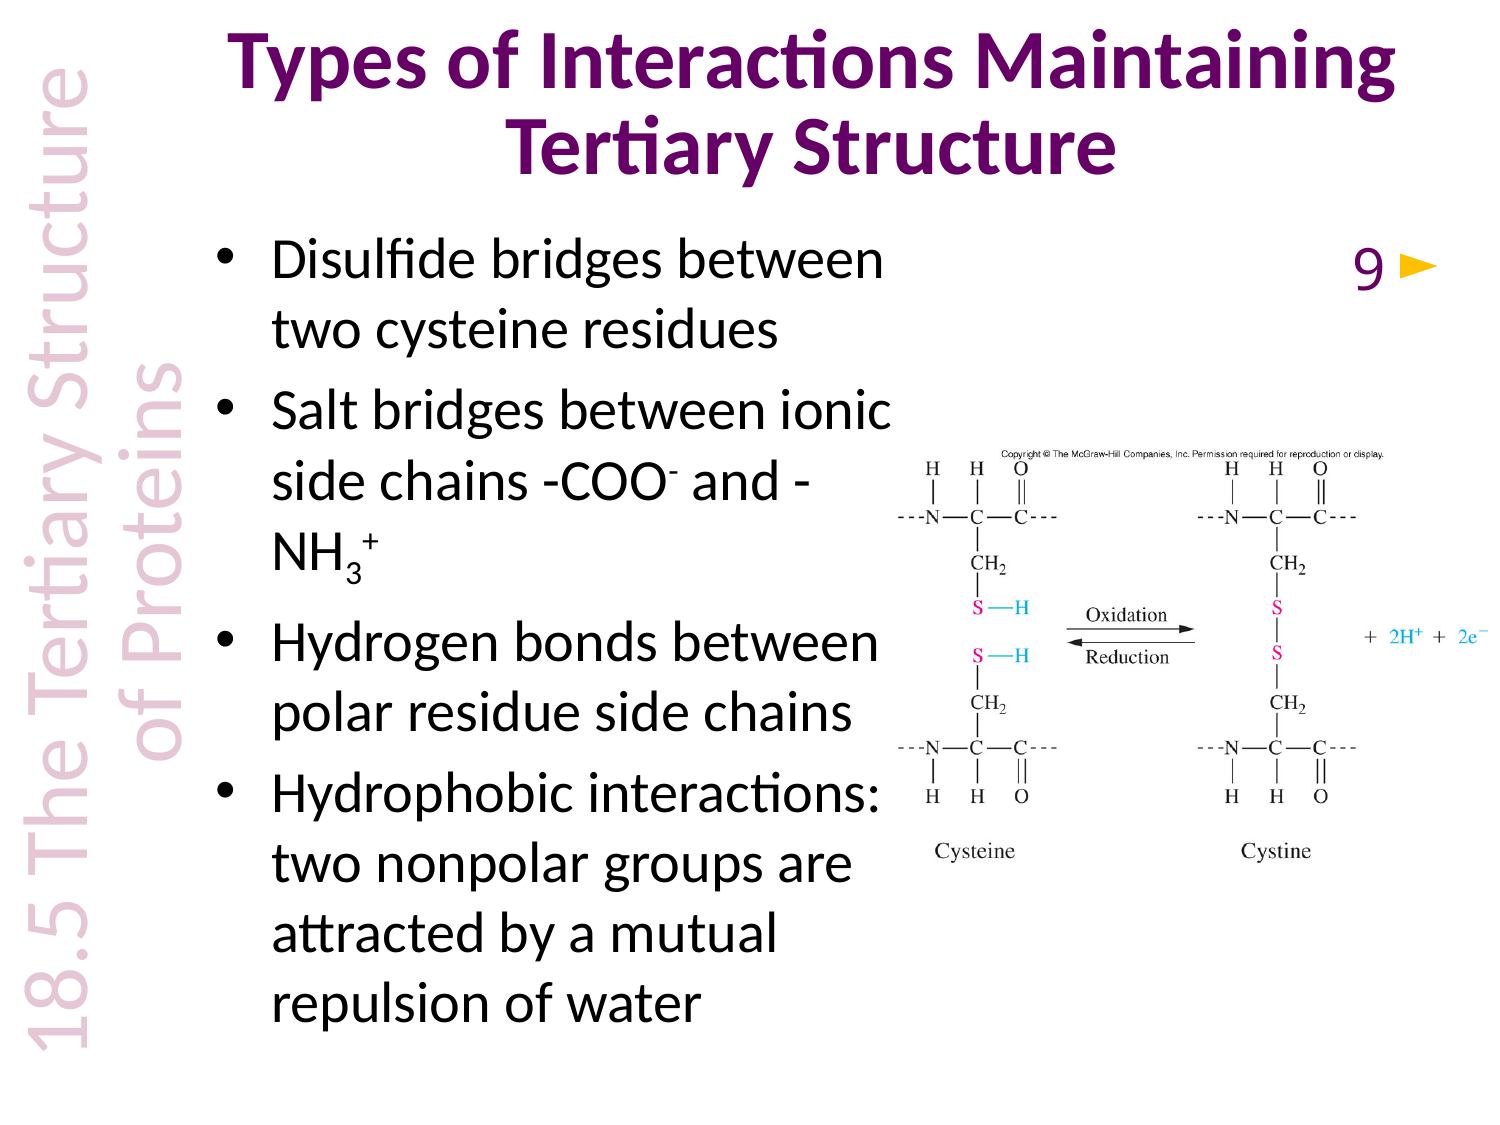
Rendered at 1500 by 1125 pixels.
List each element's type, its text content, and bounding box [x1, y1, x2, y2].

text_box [1312, 224, 1438, 312]
list Disulfide bridges between two cysteine residues Salt bridges between ionic side chains -COO- and -NH3+ Hydrogen bonds between polar residue side chains Hydrophobic interactions: two nonpolar groups are attracted by a mutual repulsion of water [200, 212, 925, 1100]
title Types of Interactions Maintaining Tertiary Structure [174, 12, 1450, 200]
picture [897, 448, 1488, 863]
text_box 18.5 The Tertiary Structure of Proteins [24, 25, 188, 1101]
